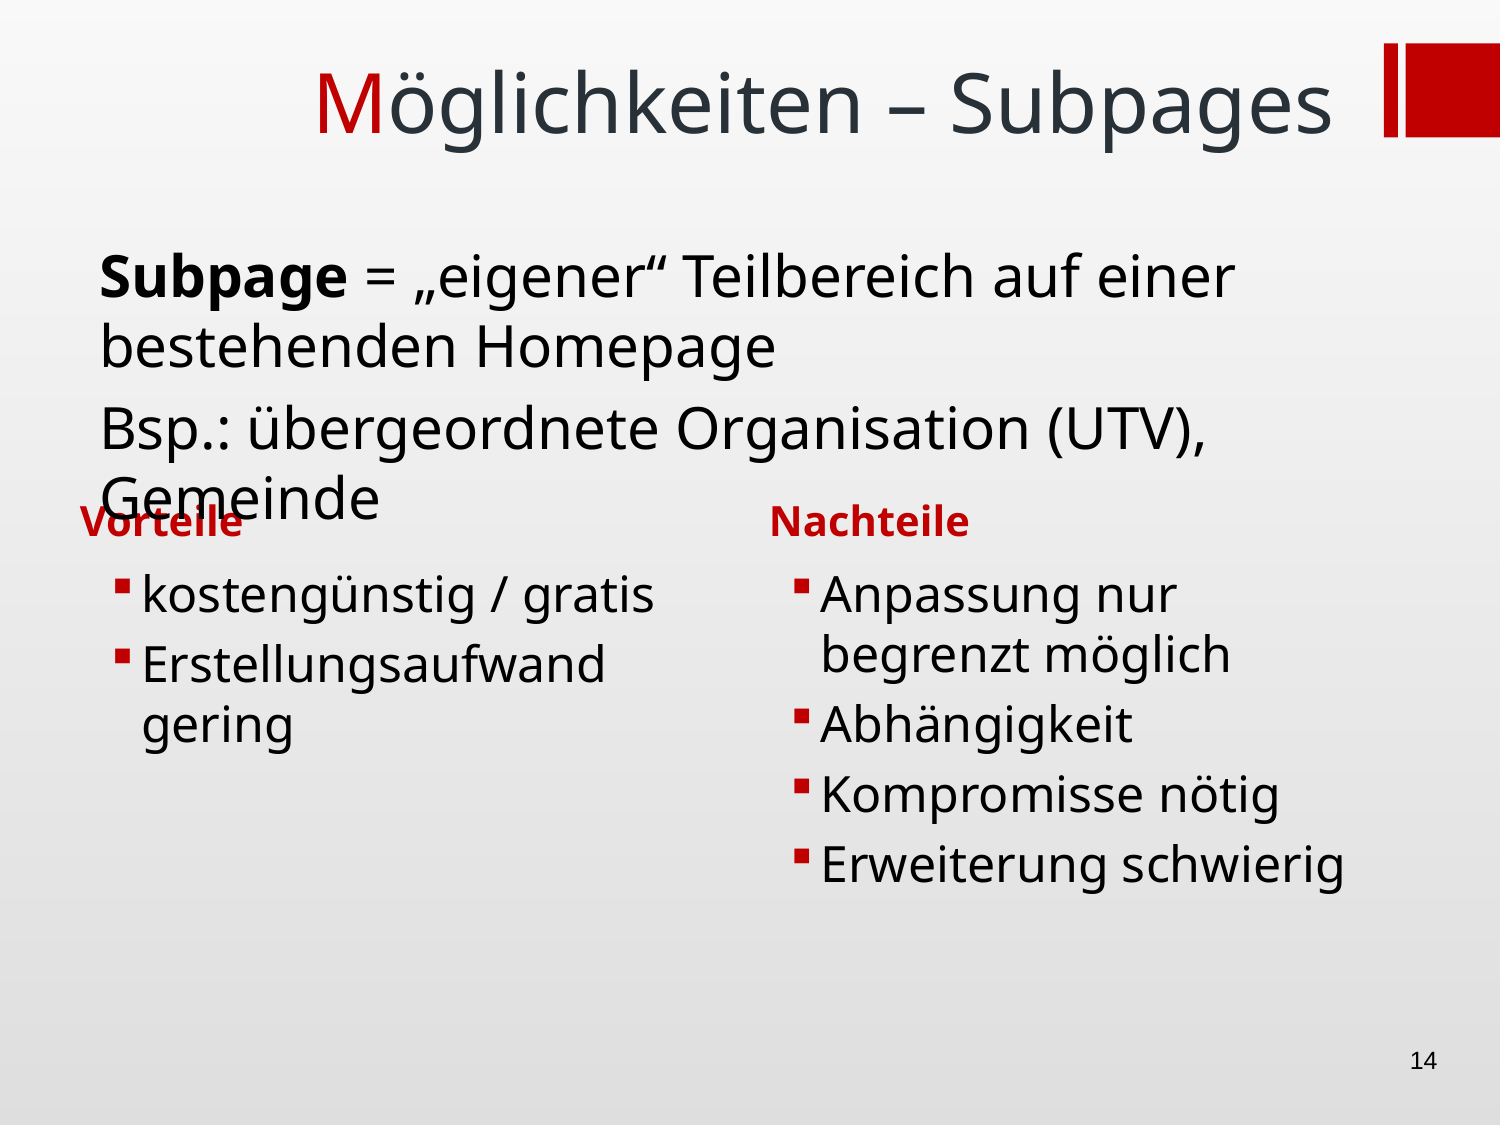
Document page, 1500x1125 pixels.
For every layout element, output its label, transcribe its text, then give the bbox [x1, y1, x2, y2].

slide_number 14 [1298, 1034, 1453, 1085]
title Möglichkeiten – Subpages [41, 42, 1350, 233]
list Nachteile [753, 492, 1306, 553]
list kostengünstig / gratis Erstellungsaufwand gering [88, 554, 736, 1040]
list Subpage = „eigener“ Teilbereich auf einer bestehenden Homepage Bsp.: übergeordnete Organisation (UTV), Gemeinde [76, 231, 1400, 492]
list Vorteile [64, 449, 618, 553]
list Anpassung nur begrenzt möglich Abhängigkeit Kompromisse nötig Erweiterung schwierig [767, 554, 1412, 1040]
